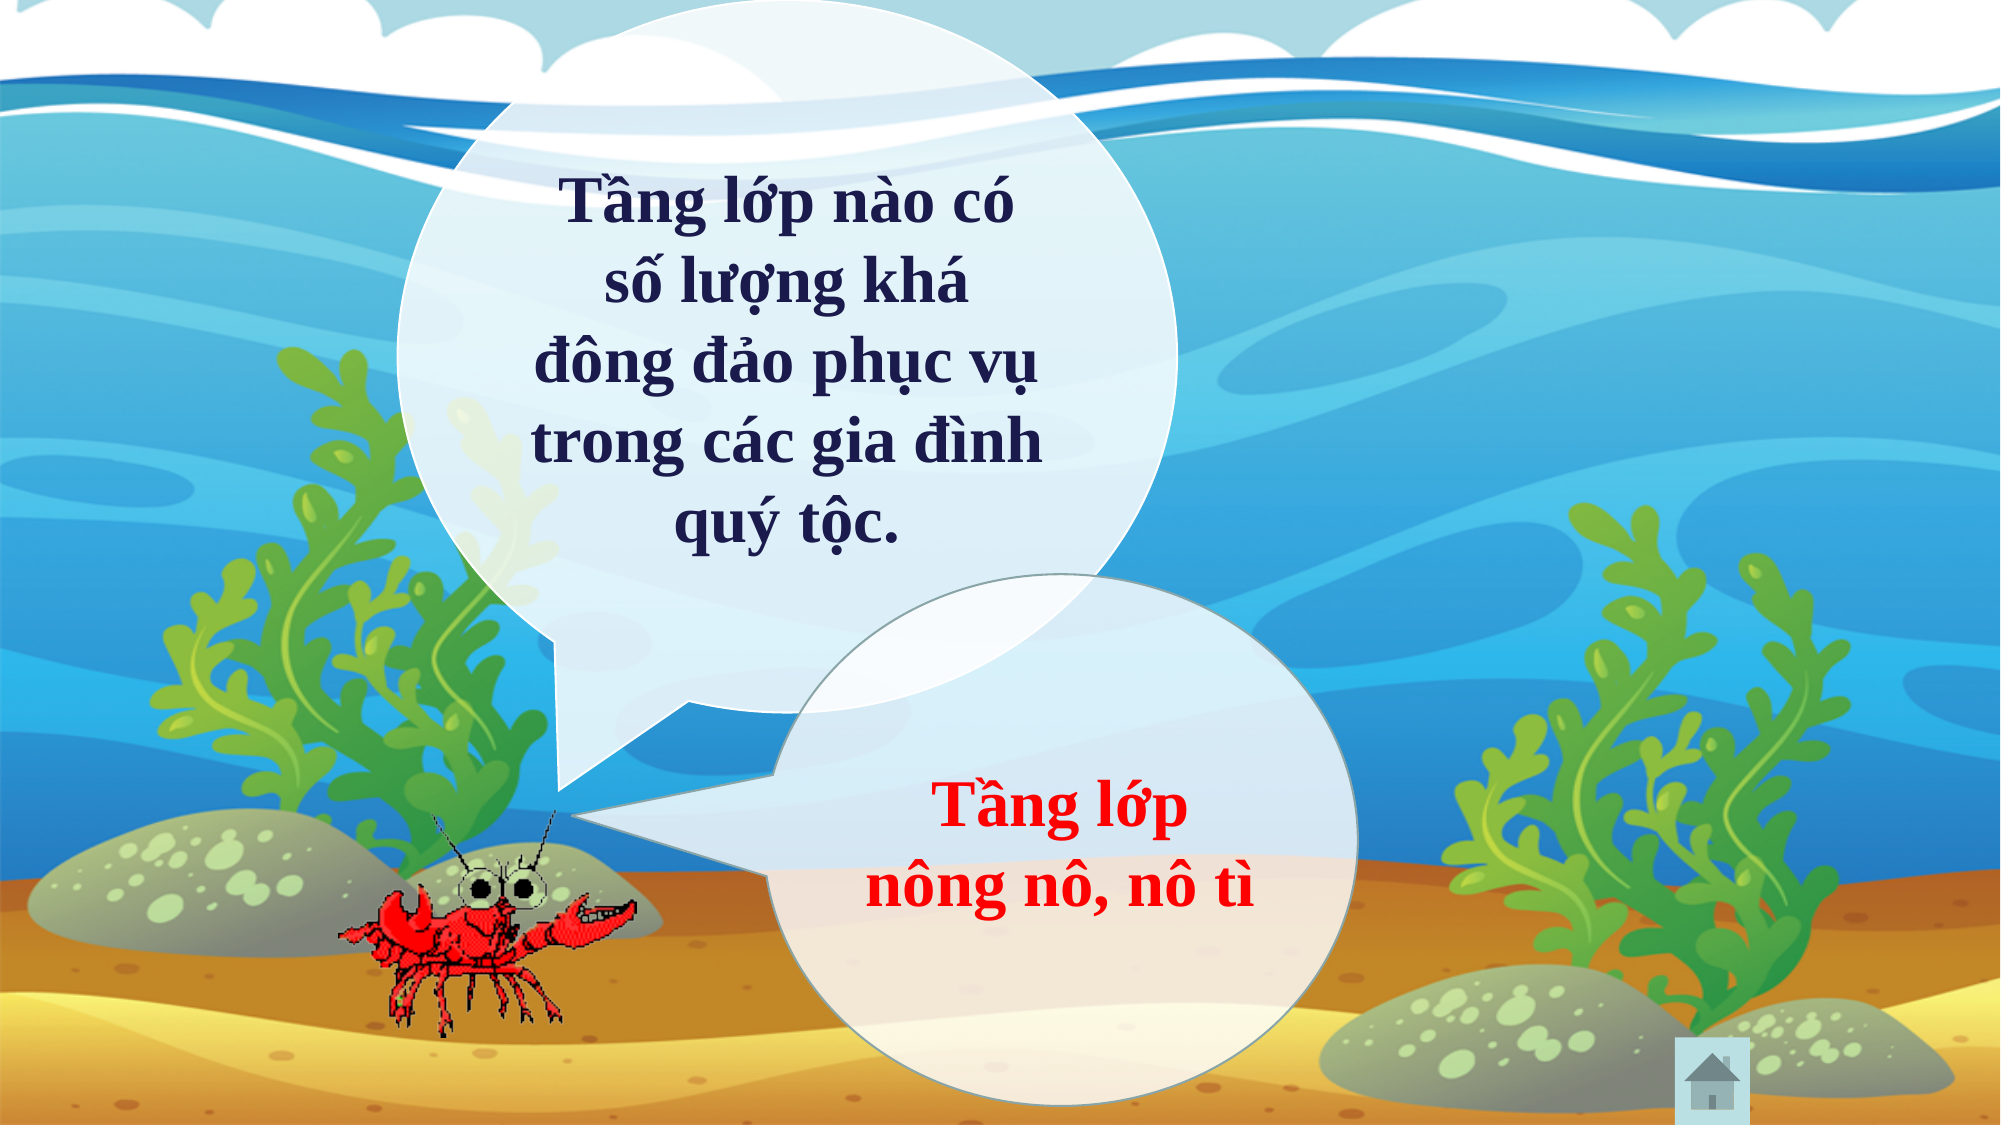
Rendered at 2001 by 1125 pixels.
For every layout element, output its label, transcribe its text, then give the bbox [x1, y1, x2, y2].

picture [0, 0, 2001, 1125]
text_box Tầng lớp nào có số lượng khá đông đảo phục vụ trong các gia đình quý tộc. [396, 0, 1179, 793]
text_box [1674, 1037, 1750, 1125]
text_box Tầng lớp nông nô, nô tì [593, 573, 1359, 1108]
